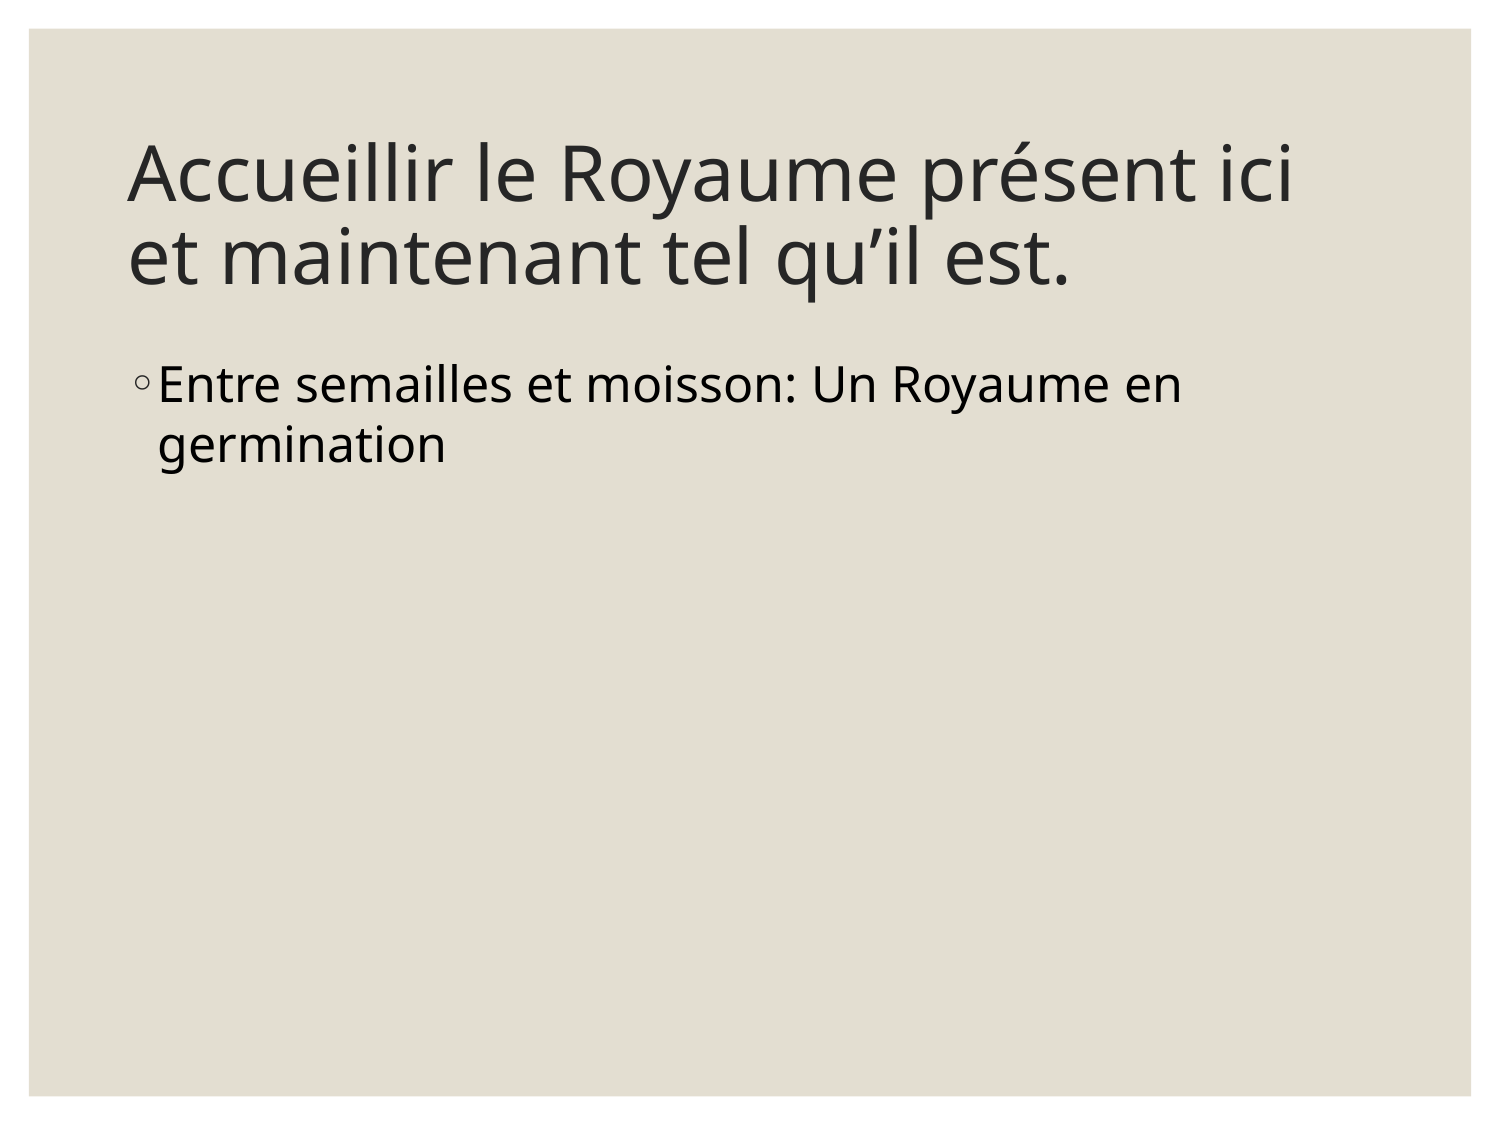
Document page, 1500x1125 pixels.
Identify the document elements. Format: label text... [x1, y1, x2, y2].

title Accueillir le Royaume présent ici et maintenant tel qu’il est. [119, 104, 1381, 331]
list Entre semailles et moisson: Un Royaume en germination [119, 344, 1381, 991]
